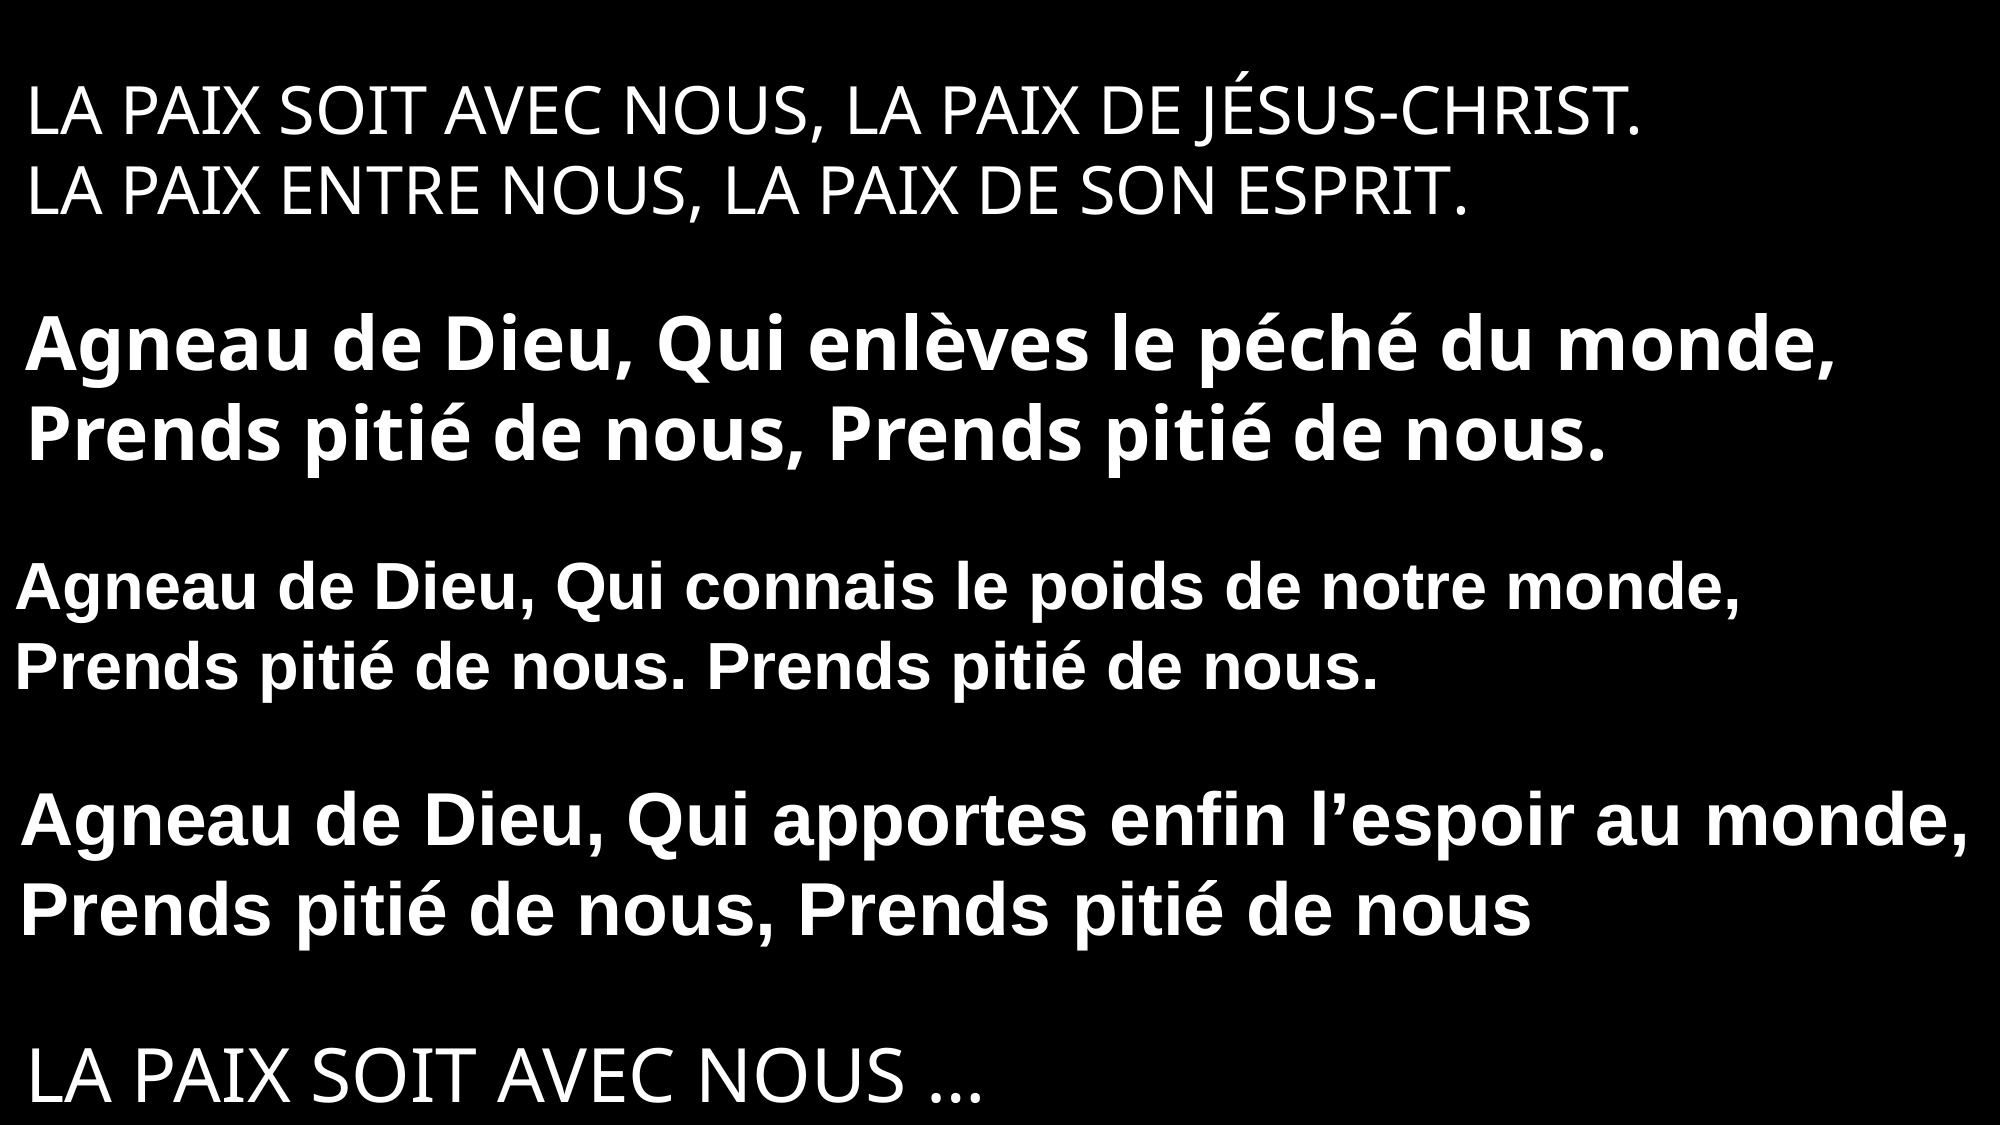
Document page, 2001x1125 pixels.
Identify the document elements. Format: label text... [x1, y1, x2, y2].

text_box La Paix soit avec nous, La Paix de Jésus-Christ. La Paix entre nous, La Paix de son Esprit. [10, 60, 1940, 235]
text_box Agneau de Dieu, Qui enlèves le péché du monde, Prends pitié de nous, Prends pitié de nous. [10, 288, 2000, 484]
text_box La Paix soit avec nous … [10, 1020, 1625, 1125]
text_box Agneau de Dieu, Qui connais le poids de notre monde, Prends pitié de nous. Prends pitié de nous. [0, 535, 1770, 711]
text_box Agneau de Dieu, Qui apportes enfin l’espoir au monde, Prends pitié de nous, Prends pitié de nous [4, 762, 2000, 958]
